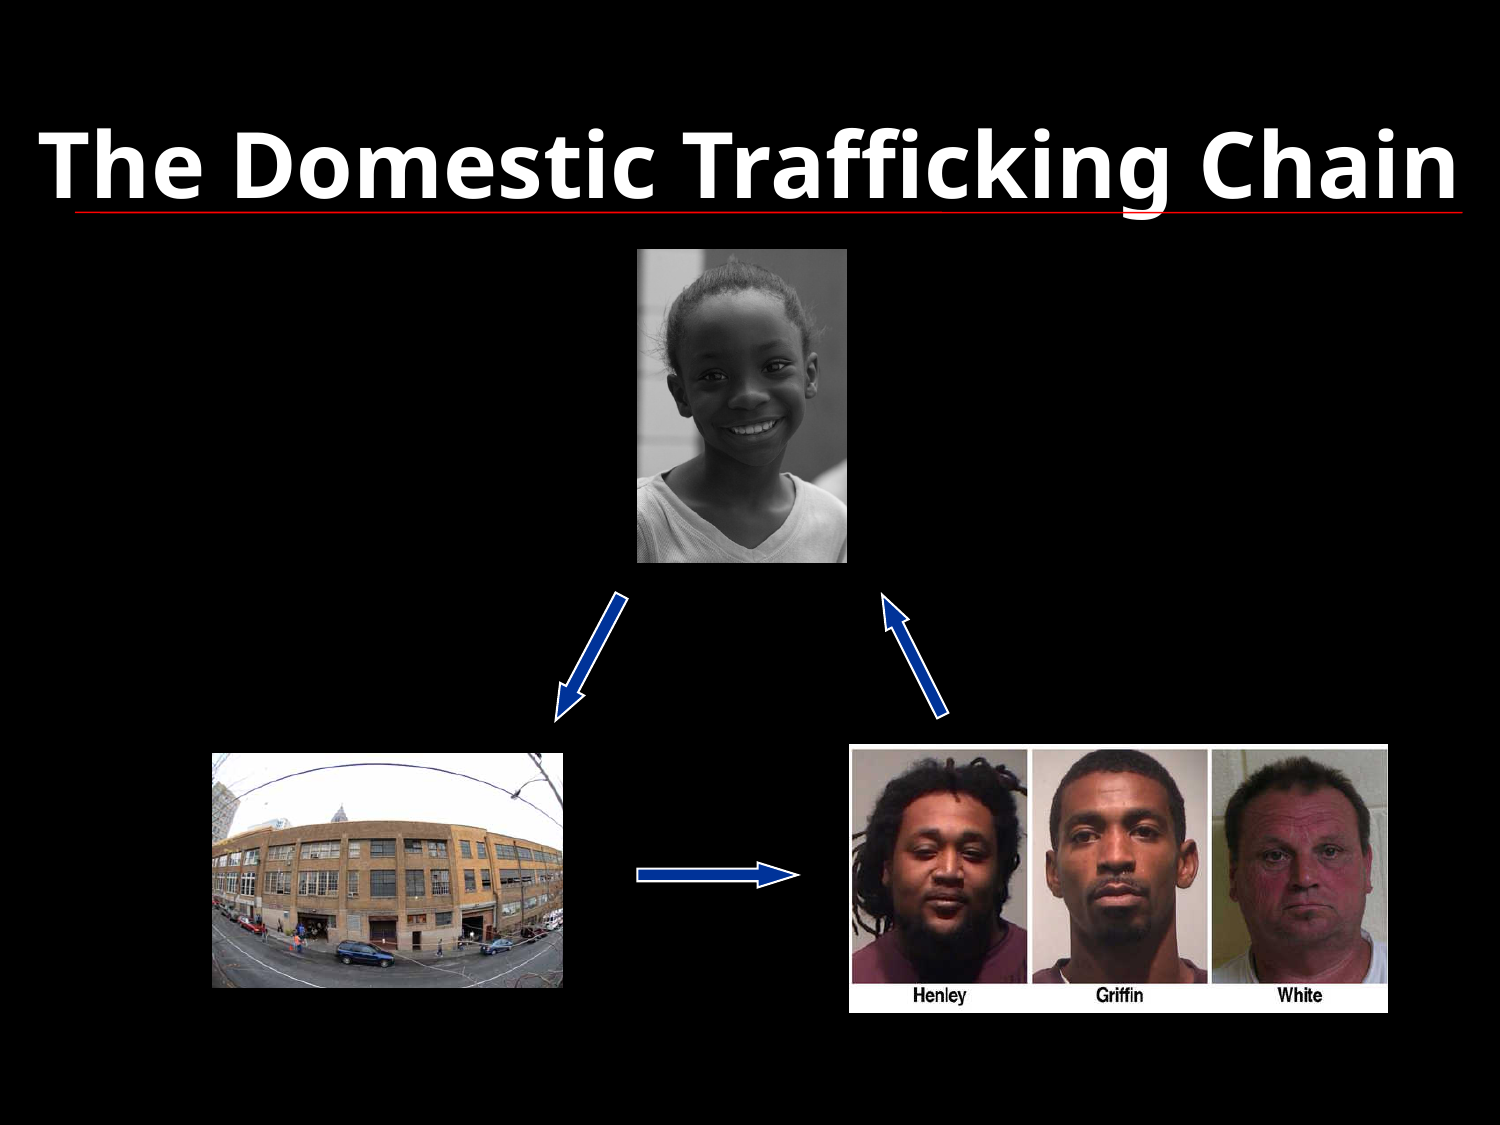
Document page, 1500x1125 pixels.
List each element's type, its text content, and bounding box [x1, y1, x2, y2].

picture [849, 744, 1388, 1013]
picture [637, 249, 847, 563]
picture [212, 752, 563, 988]
text_box [555, 592, 628, 721]
text_box The Domestic Trafficking Chain [0, 99, 1500, 225]
text_box [637, 862, 798, 888]
text_box [882, 594, 949, 719]
